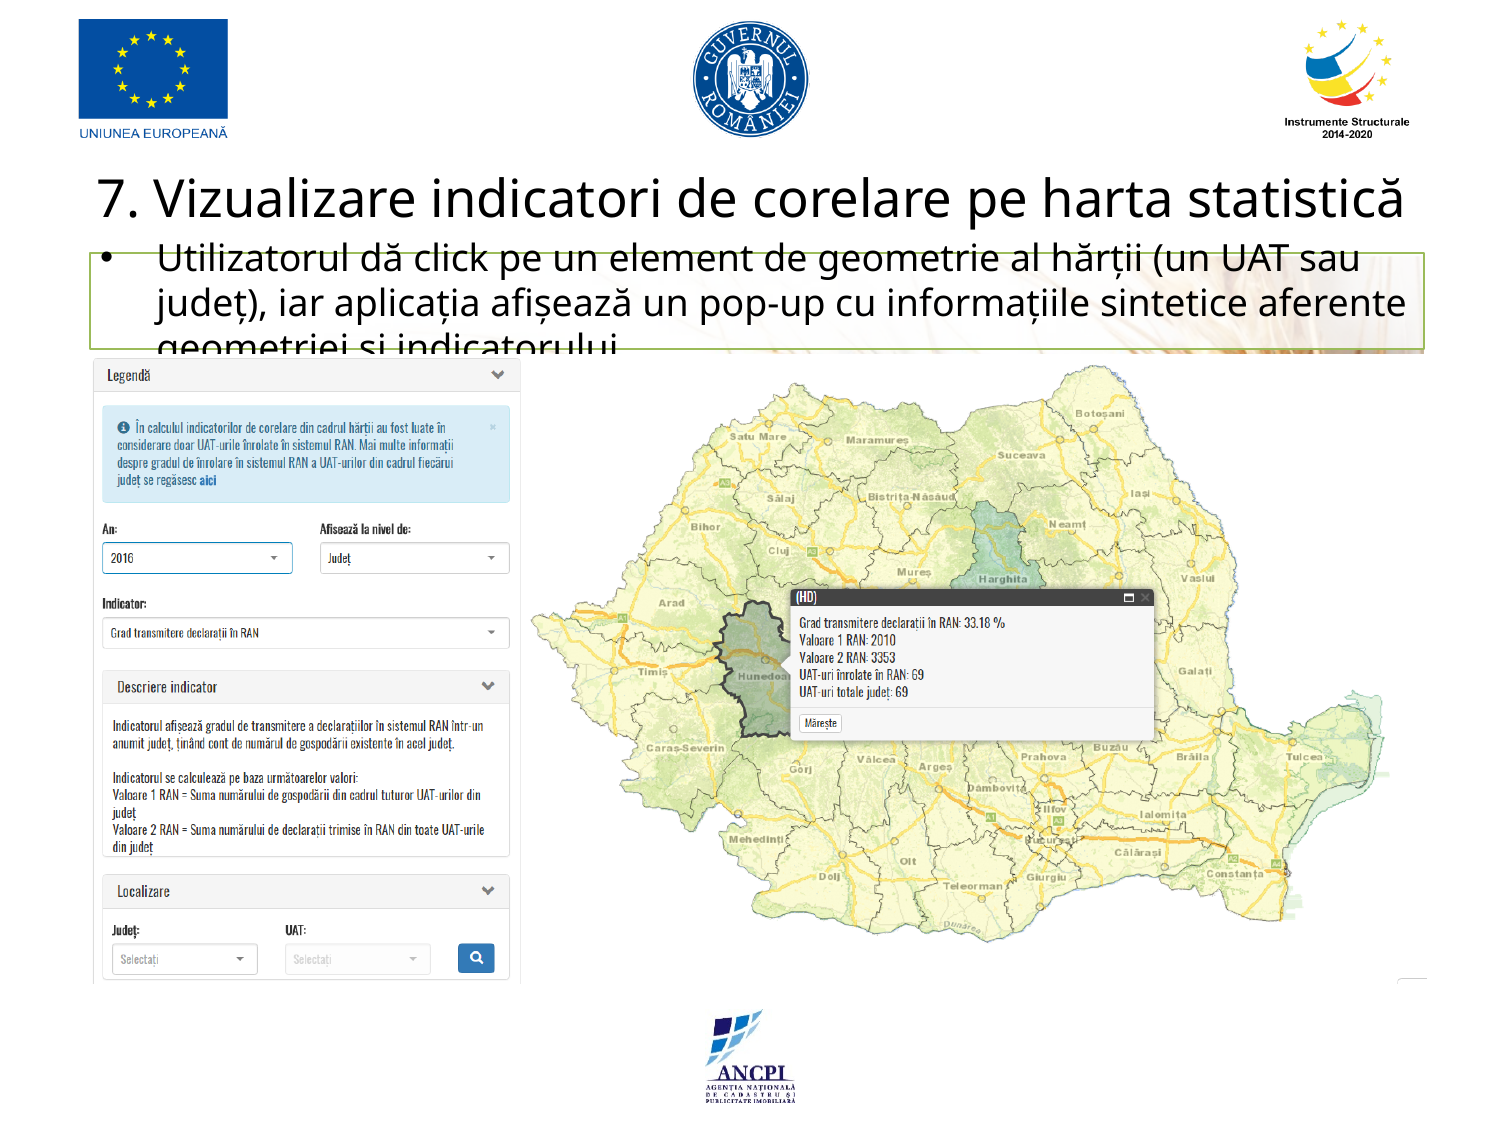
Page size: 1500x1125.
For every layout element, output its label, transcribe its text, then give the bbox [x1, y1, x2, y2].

picture [1247, 19, 1447, 138]
picture [650, 19, 850, 138]
title 7. Vizualizare indicatori de corelare pe harta statistică [76, 149, 1427, 244]
picture [53, 19, 253, 138]
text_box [89, 252, 1425, 350]
picture [89, 350, 1427, 984]
picture [705, 1009, 795, 1103]
